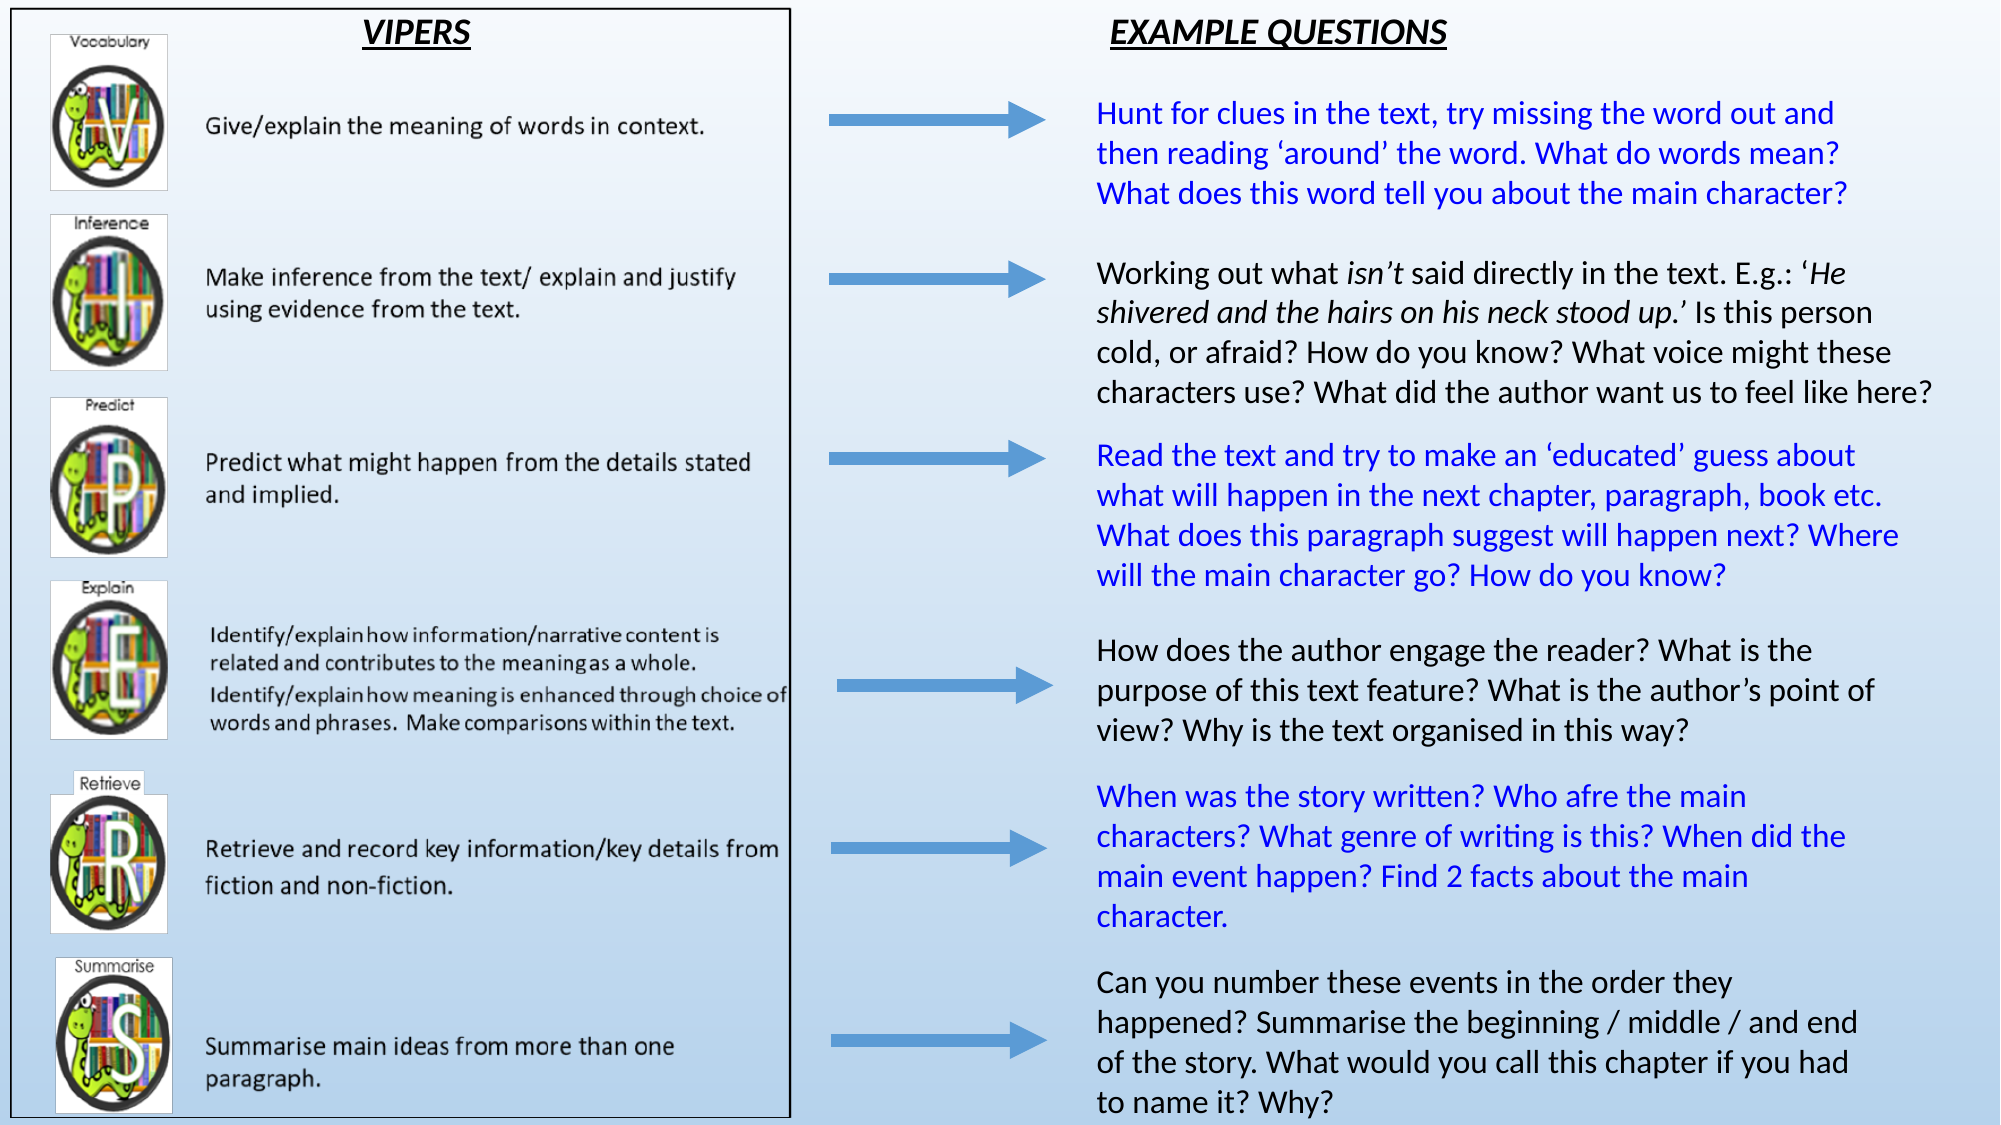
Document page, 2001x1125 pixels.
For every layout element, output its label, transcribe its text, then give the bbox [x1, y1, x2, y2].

picture [0, 9, 973, 1117]
text_box Read the text and try to make an ‘educated’ guess about what will happen in the next chapter, paragraph, book etc. What does this paragraph suggest will happen next? Where will the main character go? How do you know? [1081, 425, 1941, 600]
text_box When was the story written? Who afre the main characters? What genre of writing is this? When did the main event happen? Find 2 facts about the main character. [1081, 766, 1897, 942]
text_box Hunt for clues in the text, try missing the word out and then reading ‘around’ the word. What do words mean? What does this word tell you about the main character? [1081, 83, 1910, 219]
text_box How does the author engage the reader? What is the purpose of this text feature? What is the author’s point of view? Why is the text organised in this way? [1081, 621, 1910, 756]
text_box EXAMPLE QUESTIONS [1094, 0, 1804, 60]
text_box VIPERS [347, 0, 499, 60]
text_box Working out what isn’t said directly in the text. E.g.: ‘He shivered and the hairs on his neck stood up.’ Is this person cold, or afraid? How do you know? What voice might these characters use? What did the author want us to feel like here? [1081, 243, 1954, 418]
text_box Can you number these events in the order they happened? Summarise the beginning / middle / and end of the story. What would you call this chapter if you had to name it? Why? [1081, 952, 1884, 1125]
